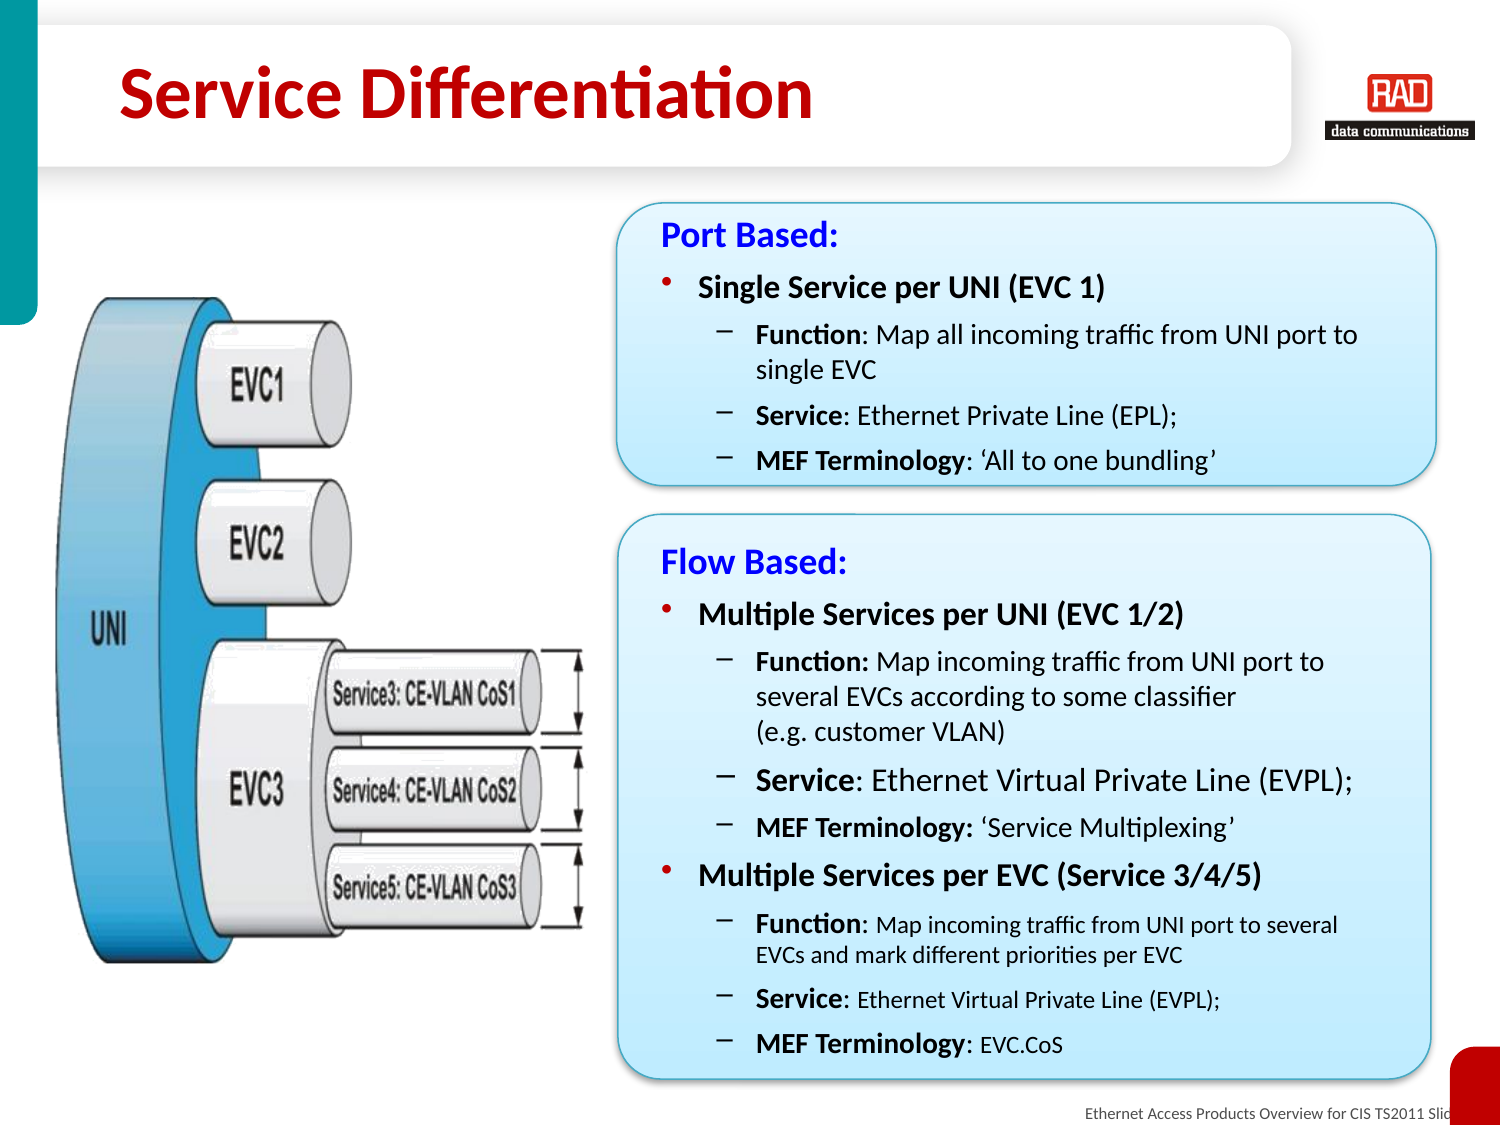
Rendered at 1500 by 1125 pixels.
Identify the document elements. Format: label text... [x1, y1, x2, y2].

text_box [1400, 203, 1437, 486]
picture [1325, 74, 1475, 140]
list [54, 296, 595, 966]
text_box [615, 205, 646, 484]
text_box [617, 515, 1432, 1080]
list Port Based: Single Service per UNI (EVC 1) Function: Map all incoming traffic from UNI port to single EVC Service: Ethernet Private Line (EPL); MEF Terminology: ‘All to one bundling’ Flow Based: Multiple Services per UNI (EVC 1/2) Function: Map incoming traffic from UNI port to several EVCs according to some classifier (e.g. customer VLAN) Service: Ethernet Virtual Private Line (EVPL); MEF Terminology: ‘Service Multiplexing’ Multiple Services per EVC (Service 3/4/5) Function: Map incoming traffic from UNI port to several EVCs and mark different priorities per EVC Service: Ethernet Virtual Private Line (EVPL); MEF Terminology: EVC.CoS [646, 202, 1400, 1036]
title Service Differentiation [104, 43, 1215, 149]
